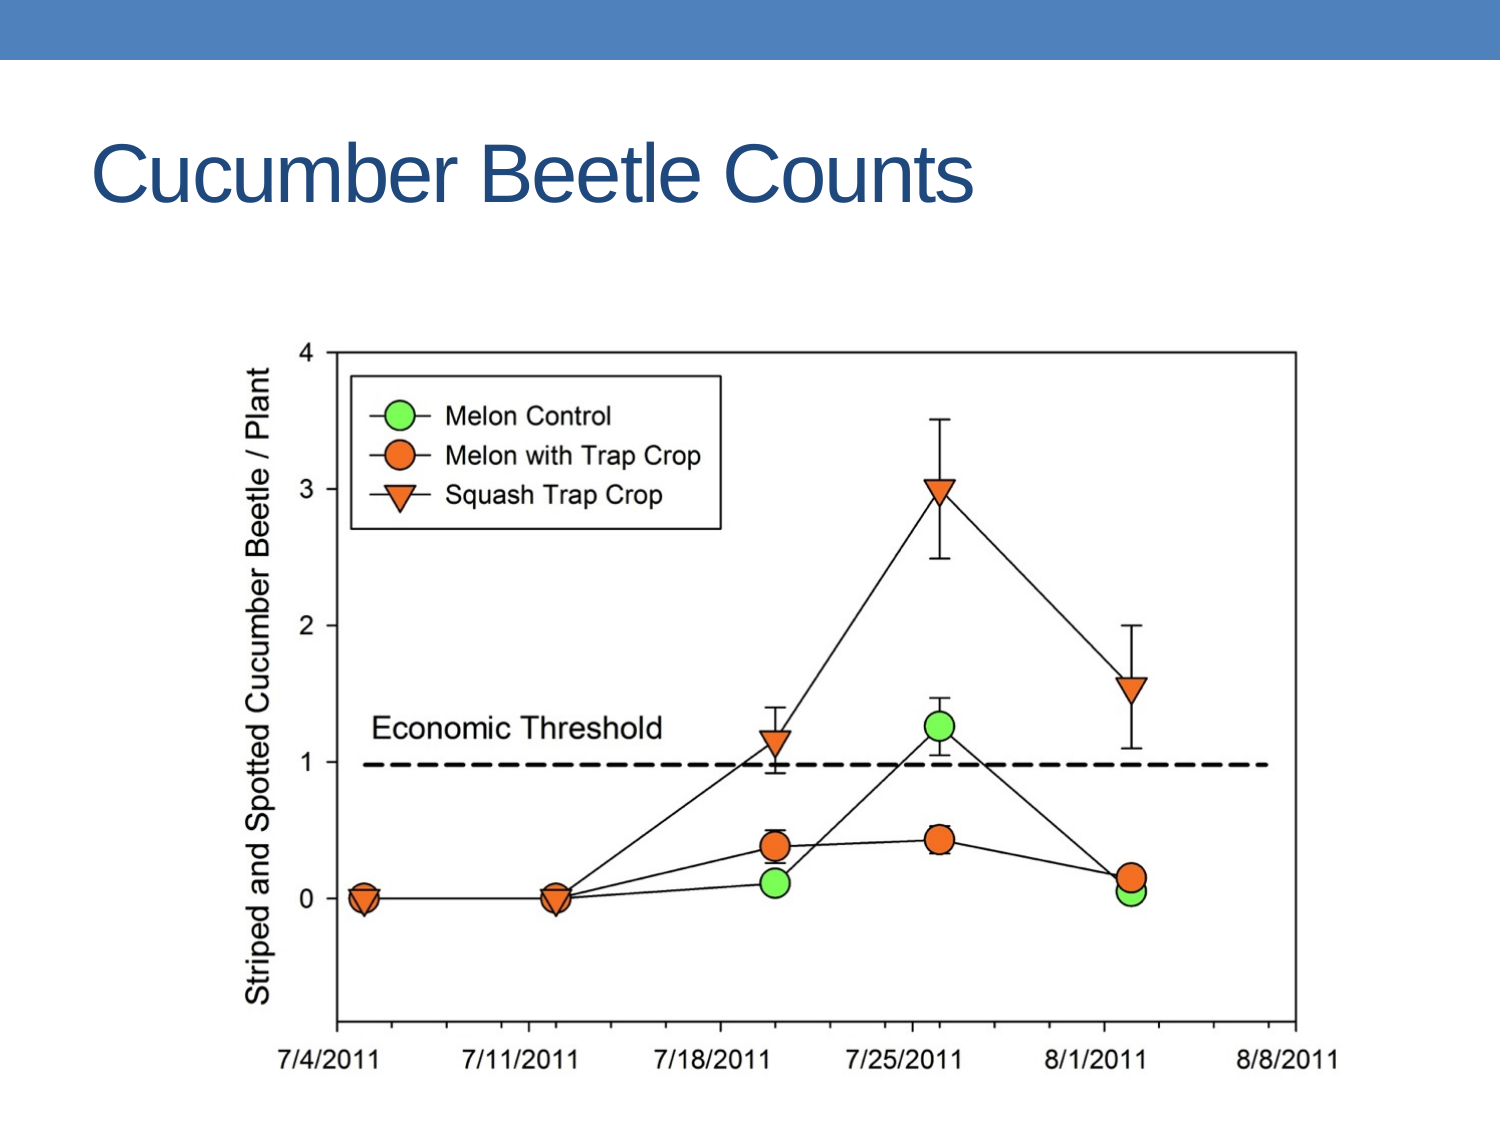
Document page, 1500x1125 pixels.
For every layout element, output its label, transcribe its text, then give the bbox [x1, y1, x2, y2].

title Cucumber Beetle Counts [75, 87, 1425, 250]
picture [231, 249, 1388, 1107]
